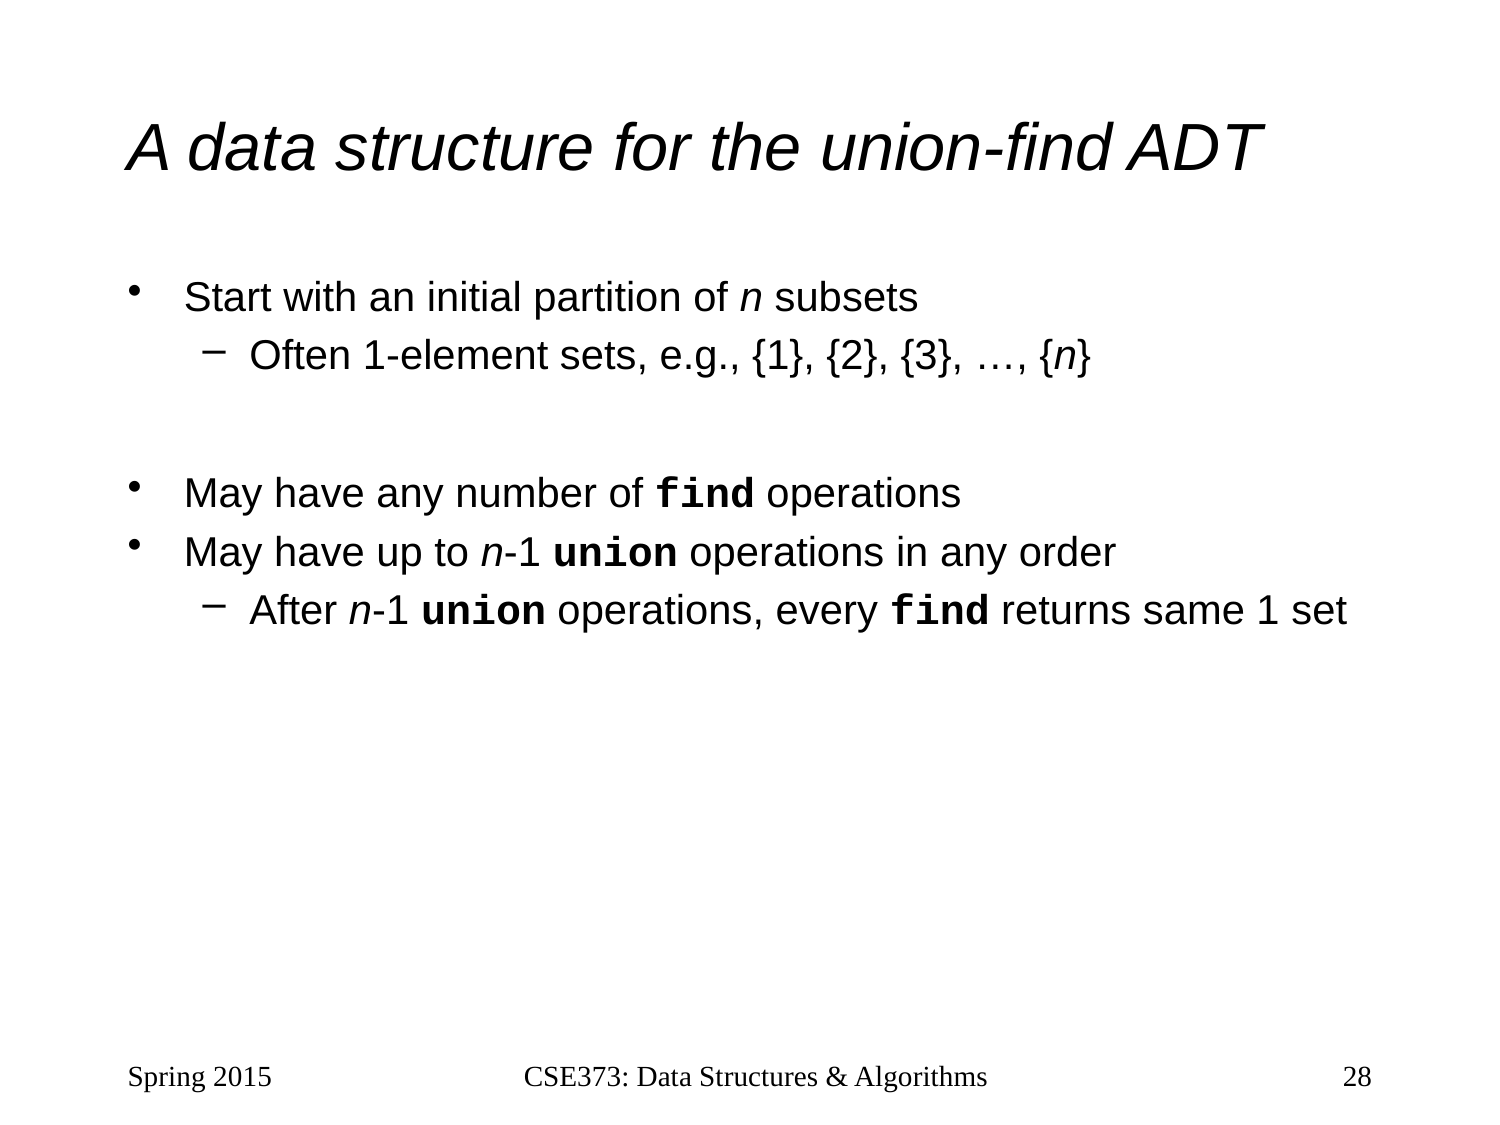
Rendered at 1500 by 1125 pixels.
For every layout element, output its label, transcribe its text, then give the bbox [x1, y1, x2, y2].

slide_number Spring 2015 [112, 1049, 426, 1125]
title A data structure for the union-find ADT [112, 49, 1388, 238]
list Start with an initial partition of n subsets Often 1-element sets, e.g., {1}, {2}, {3}, …, {n} May have any number of find operations May have up to n-1 union operations in any order After n-1 union operations, every find returns same 1 set [112, 262, 1388, 1001]
footer CSE373: Data Structures & Algorithms [474, 1049, 1038, 1125]
slide_number 28 [1074, 1049, 1388, 1125]
